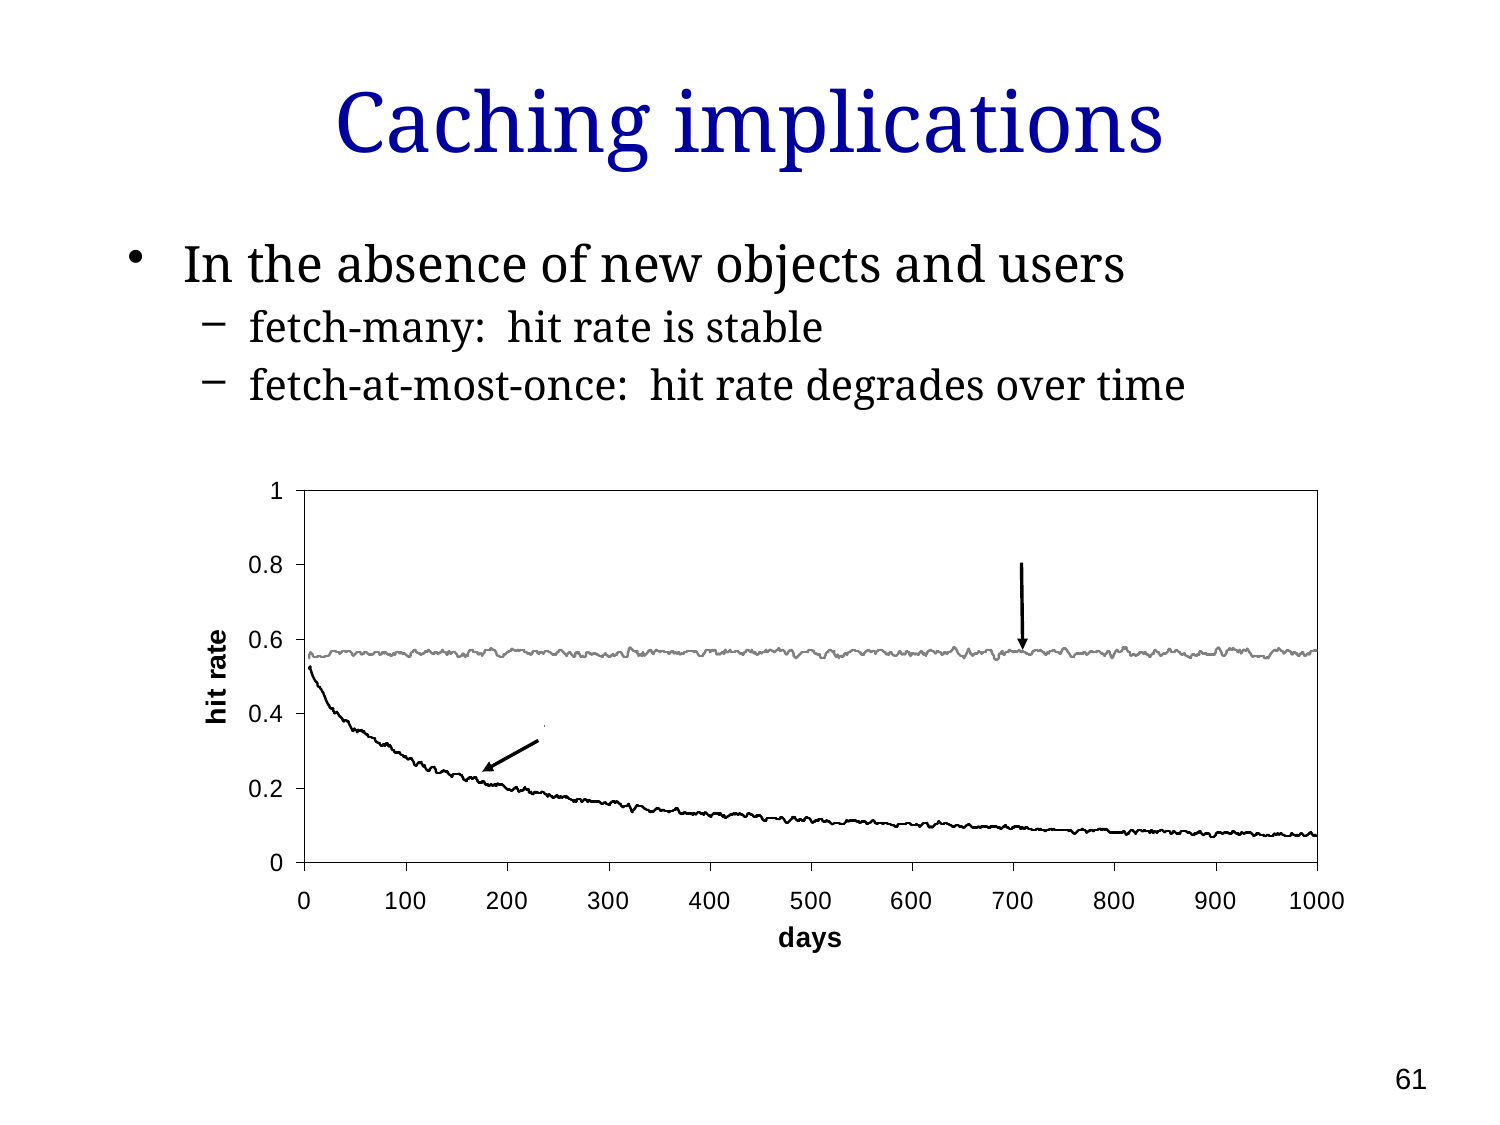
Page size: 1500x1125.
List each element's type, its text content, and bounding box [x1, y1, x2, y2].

slide_number 61 [1092, 1024, 1443, 1103]
title Caching implications [74, 47, 1426, 191]
text_box In the absence of new objects and users fetch-many: hit rate is stable fetch-at-most-once: hit rate degrades over time [112, 224, 1388, 425]
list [187, 462, 1356, 972]
